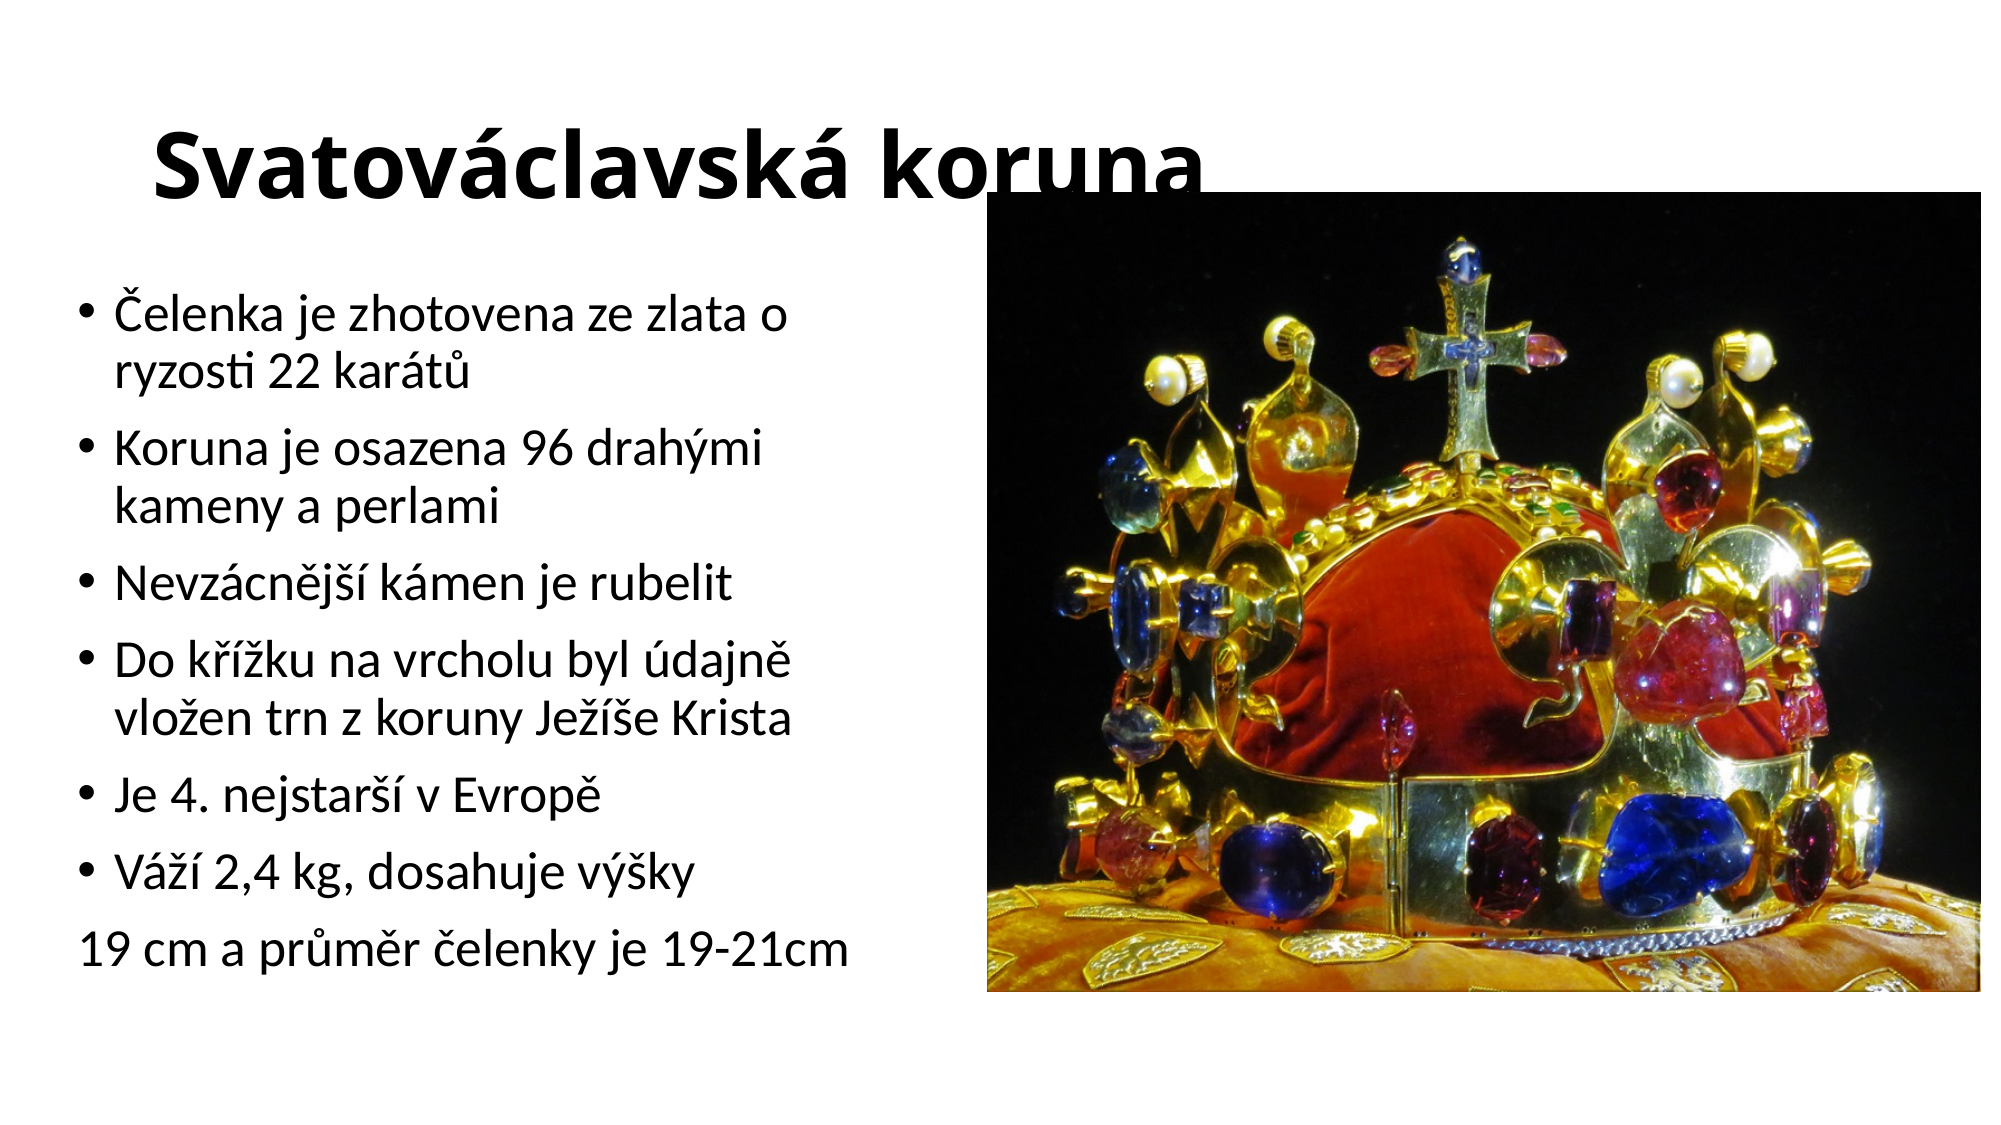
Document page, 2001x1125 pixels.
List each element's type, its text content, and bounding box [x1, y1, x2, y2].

title Svatováclavská koruna [137, 59, 1863, 278]
list Čelenka je zhotovena ze zlata o ryzosti 22 karátů Koruna je osazena 96 drahými kameny a perlami Nevzácnější kámen je rubelit Do křížku na vrcholu byl údajně vložen trn z koruny Ježíše Krista Je 4. nejstarší v Evropě Váží 2,4 kg, dosahuje výšky 19 cm a průměr čelenky je 19-21cm [62, 277, 913, 992]
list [987, 192, 1981, 992]
